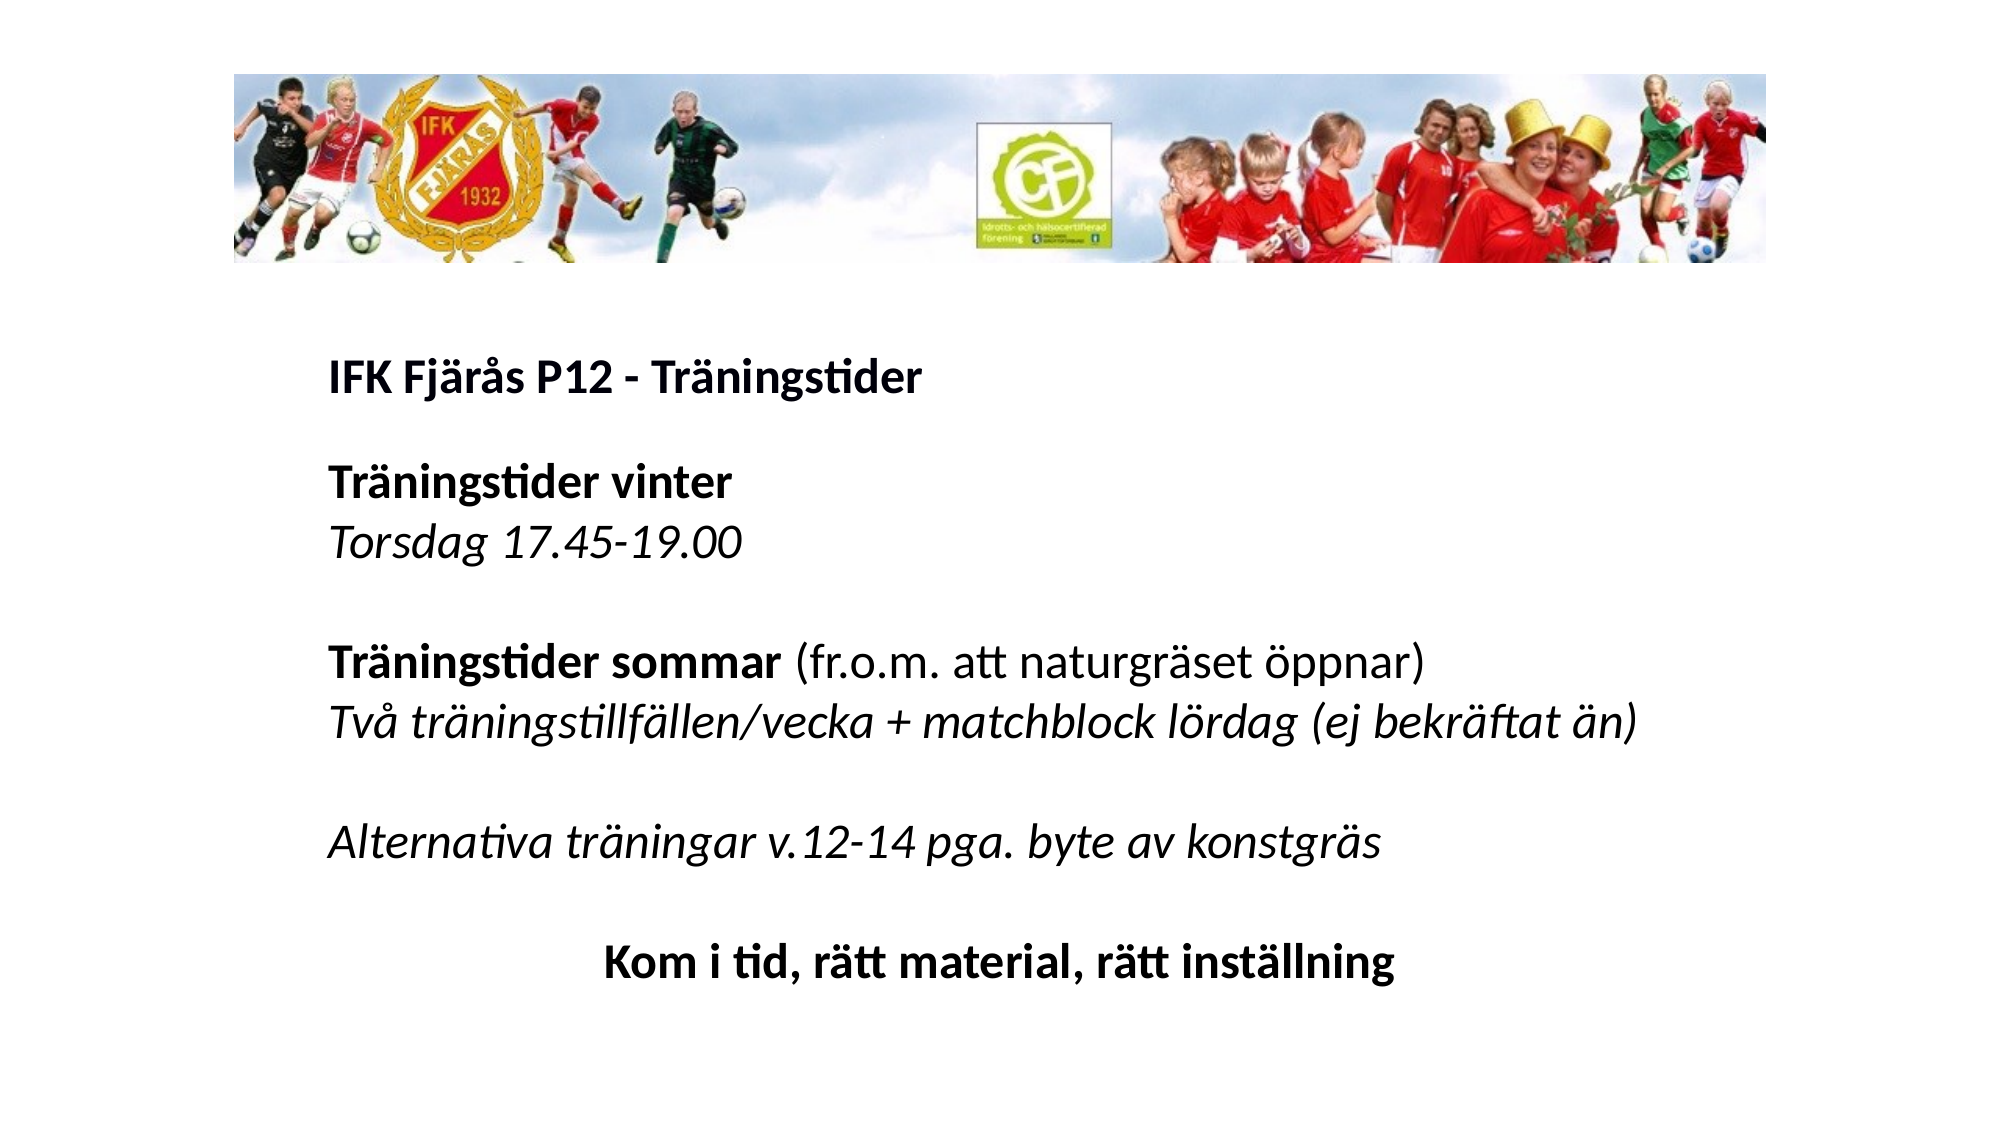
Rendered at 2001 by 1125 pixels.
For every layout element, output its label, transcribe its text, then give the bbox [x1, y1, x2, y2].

text_box IFK Fjärås P12 - Träningstider Träningstider vinter Torsdag 17.45-19.00 Träningstider sommar (fr.o.m. att naturgräset öppnar) Två träningstillfällen/vecka + matchblock lördag (ej bekräftat än) Alternativa träningar v.12-14 pga. byte av konstgräs Kom i tid, rätt material, rätt inställning [314, 336, 1686, 1056]
picture [234, 74, 1766, 263]
